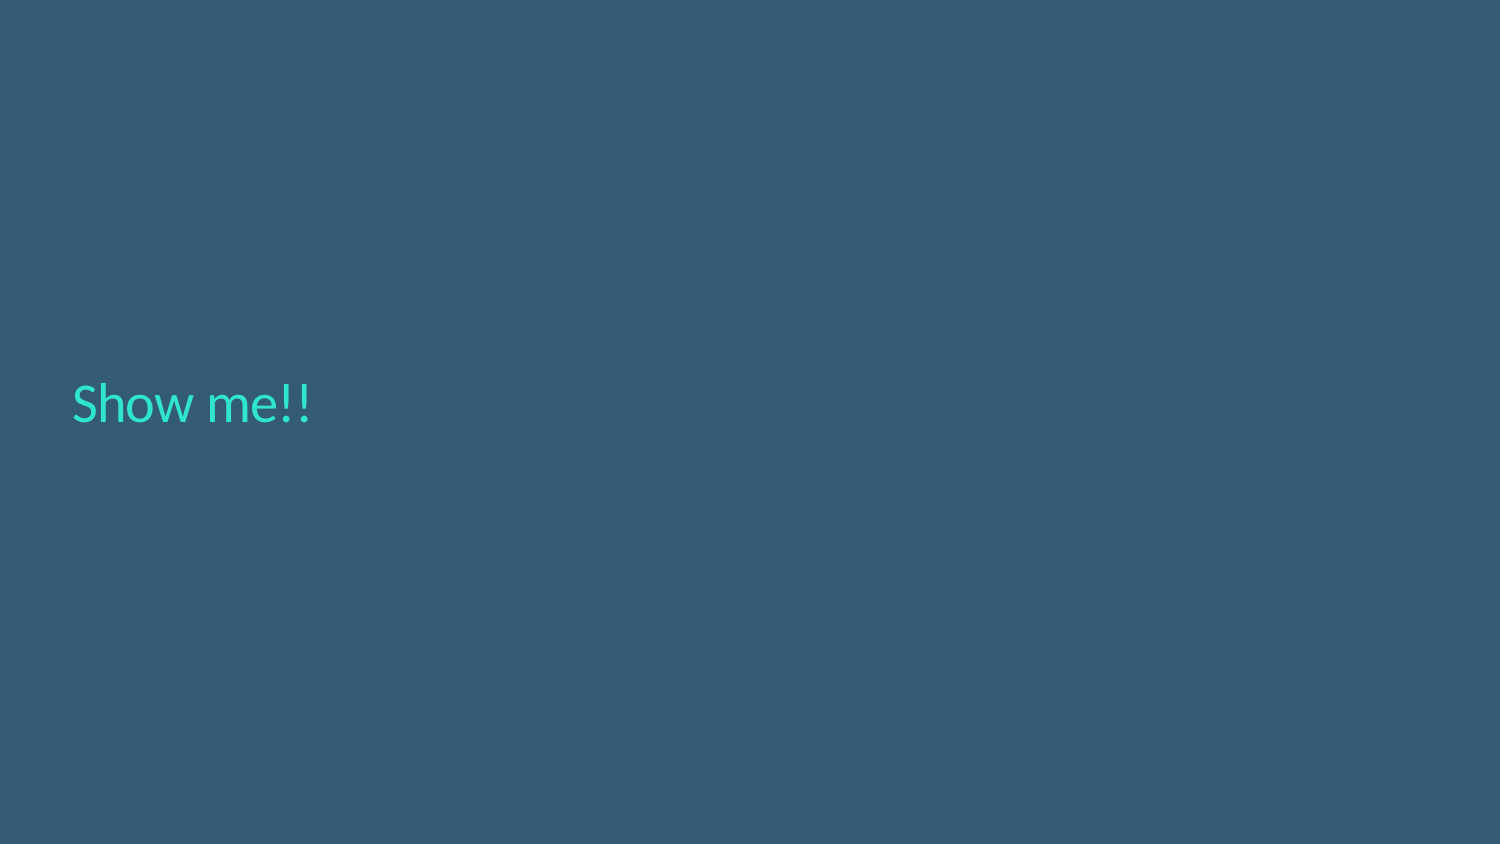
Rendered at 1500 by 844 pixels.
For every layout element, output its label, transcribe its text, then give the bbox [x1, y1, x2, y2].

title Show me!! [71, 372, 1198, 435]
